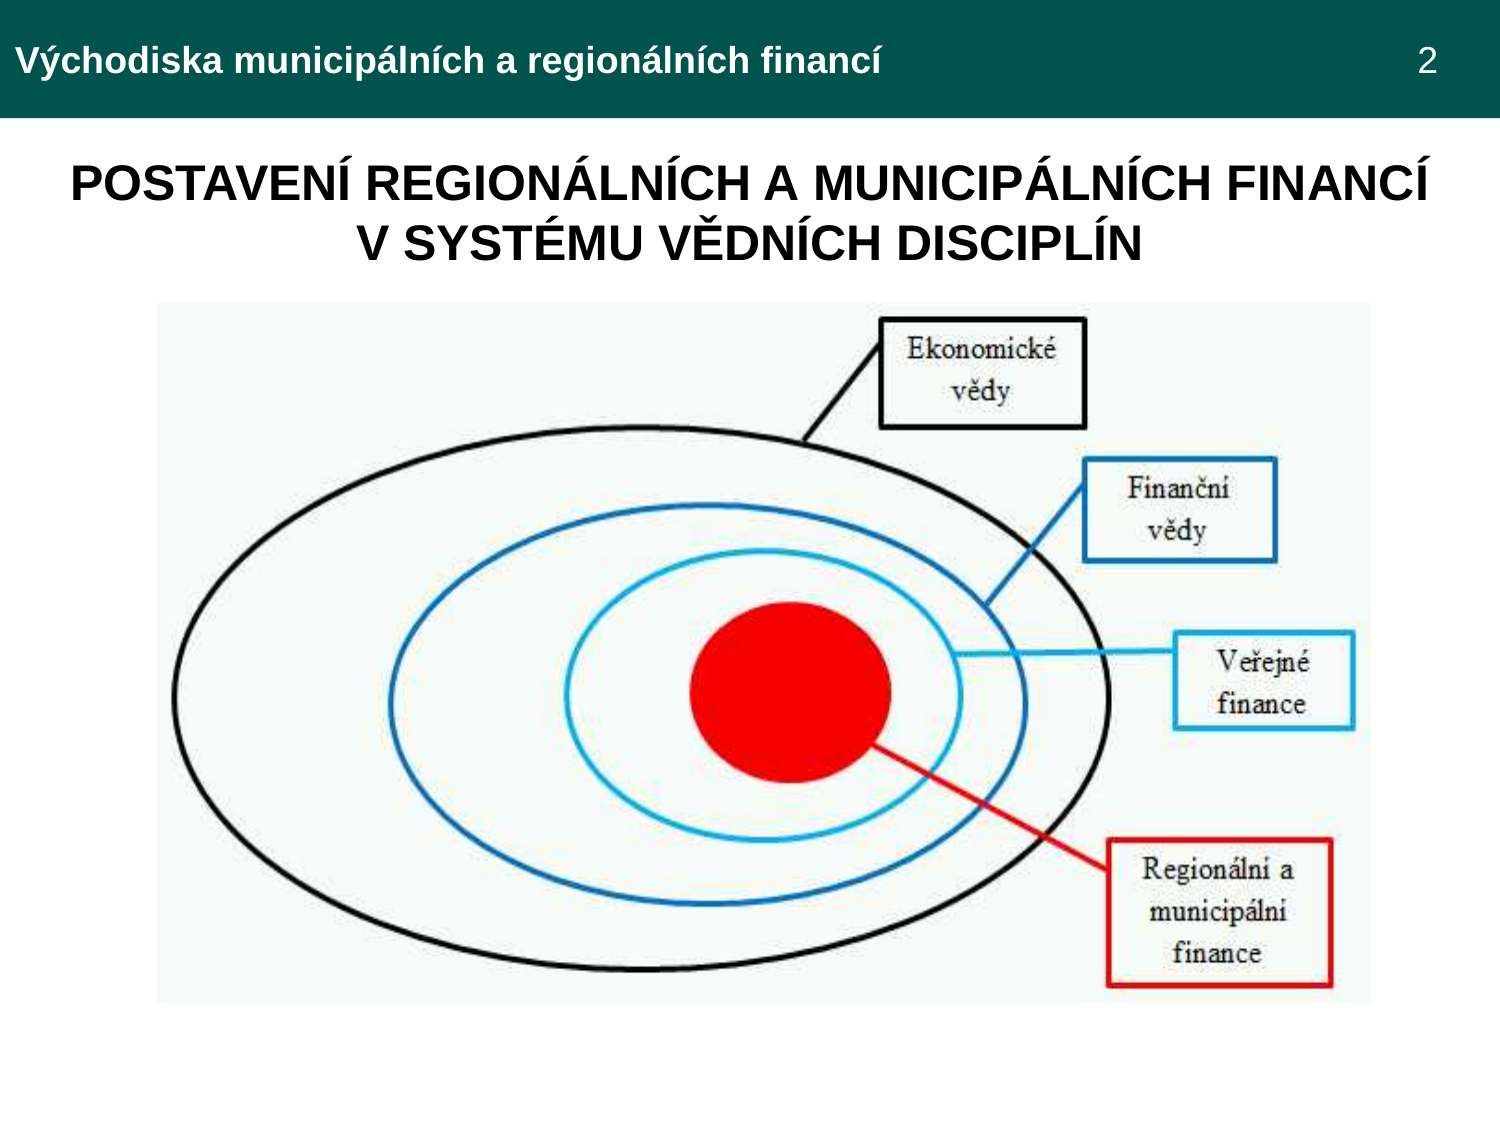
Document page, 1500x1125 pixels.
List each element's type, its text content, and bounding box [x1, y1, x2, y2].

text_box Východiska municipálních a regionálních financí 2 [0, 0, 1500, 120]
picture [156, 303, 1371, 1003]
text_box POSTAVENÍ REGIONÁLNÍCH A MUNICIPÁLNÍCH FINANCÍ V SYSTÉMU VĚDNÍCH DISCIPLÍN [0, 142, 1500, 278]
